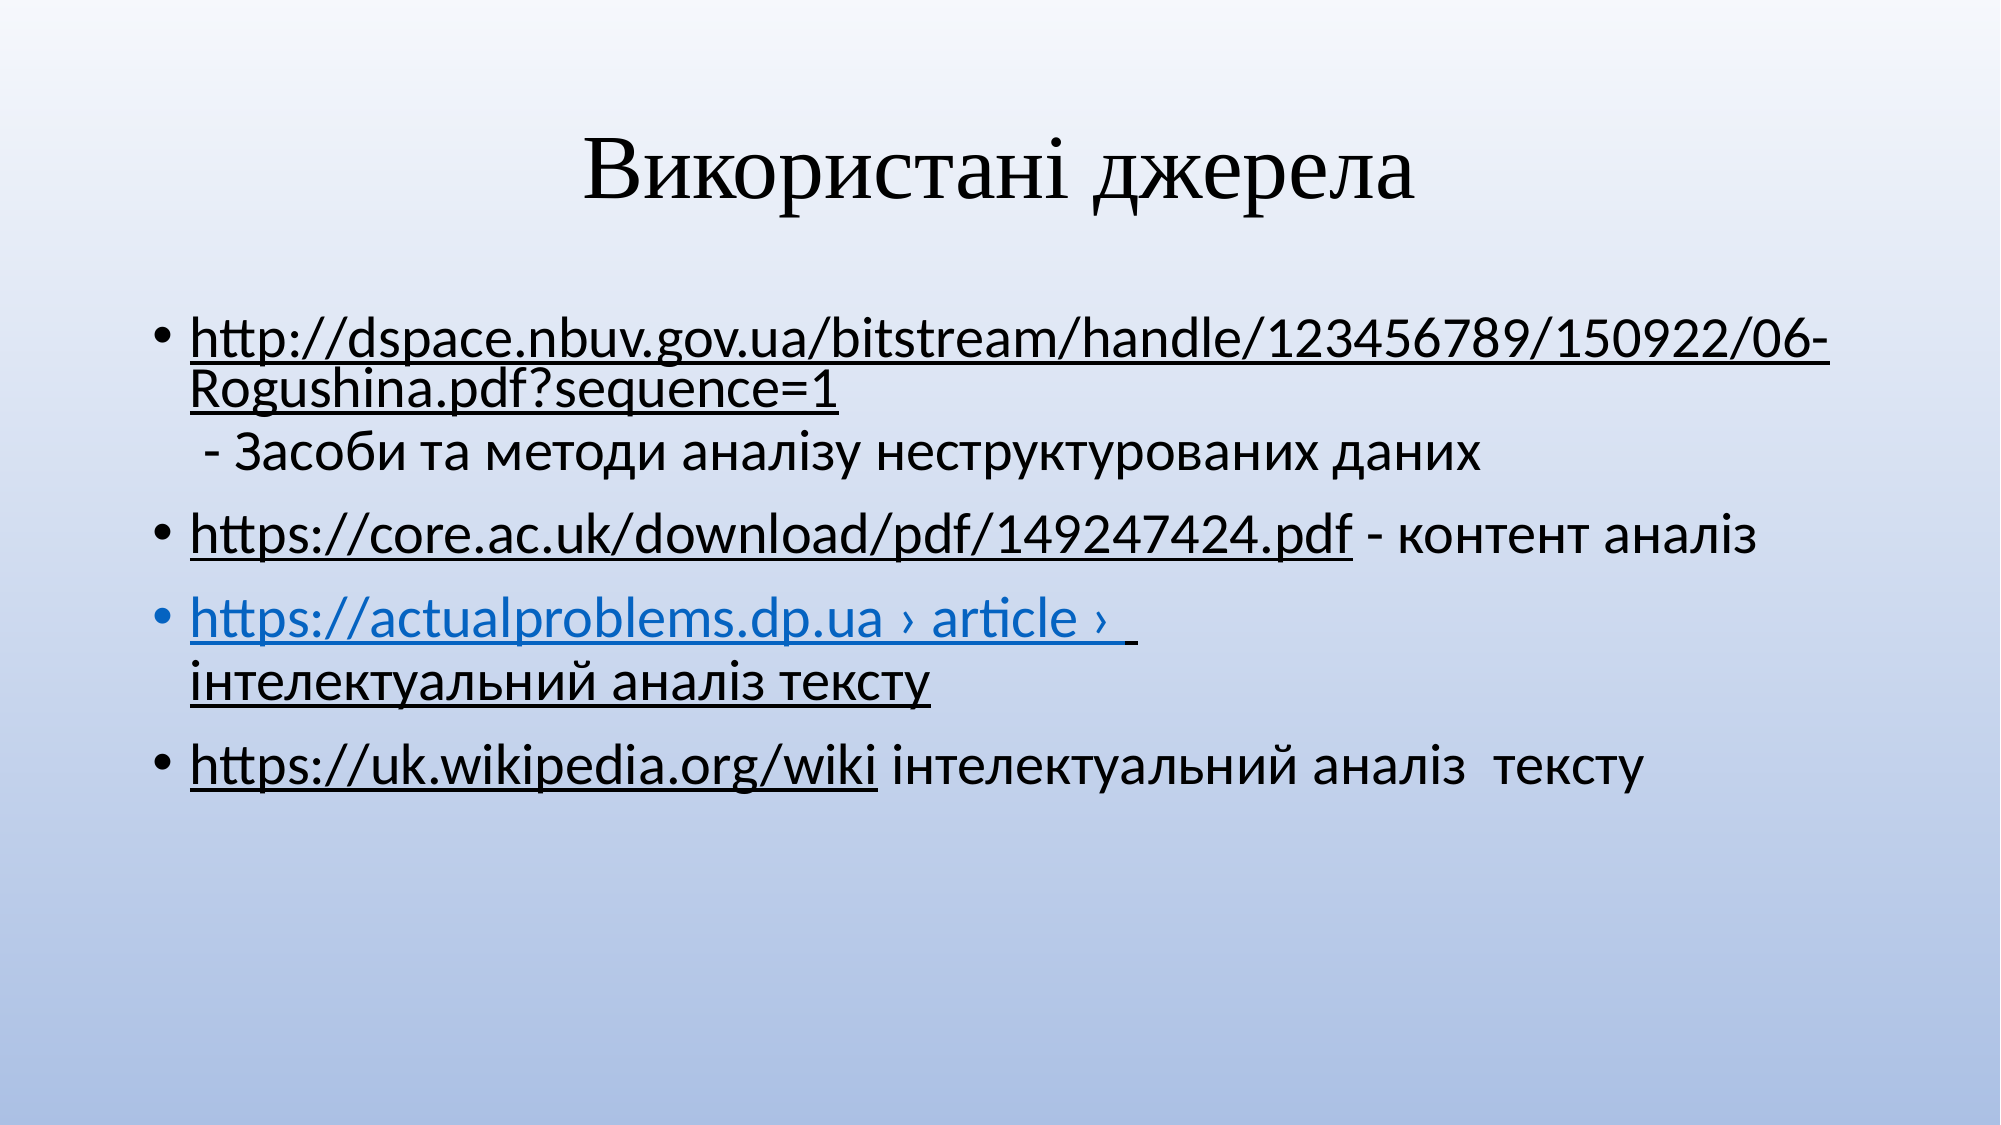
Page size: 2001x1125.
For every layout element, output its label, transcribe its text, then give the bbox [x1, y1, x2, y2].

title Використані джерела [137, 59, 1863, 278]
list http://dspace.nbuv.gov.ua/bitstream/handle/123456789/150922/06-Rogushina.pdf?sequence=1 - Засоби та методи аналізу неструктурованих даних https://core.ac.uk/download/pdf/149247424.pdf - контент аналіз https://actualproblems.dp.ua › article › інтелектуальний аналіз тексту https://uk.wikipedia.org/wiki інтелектуальний аналіз тексту [137, 299, 1863, 1014]
